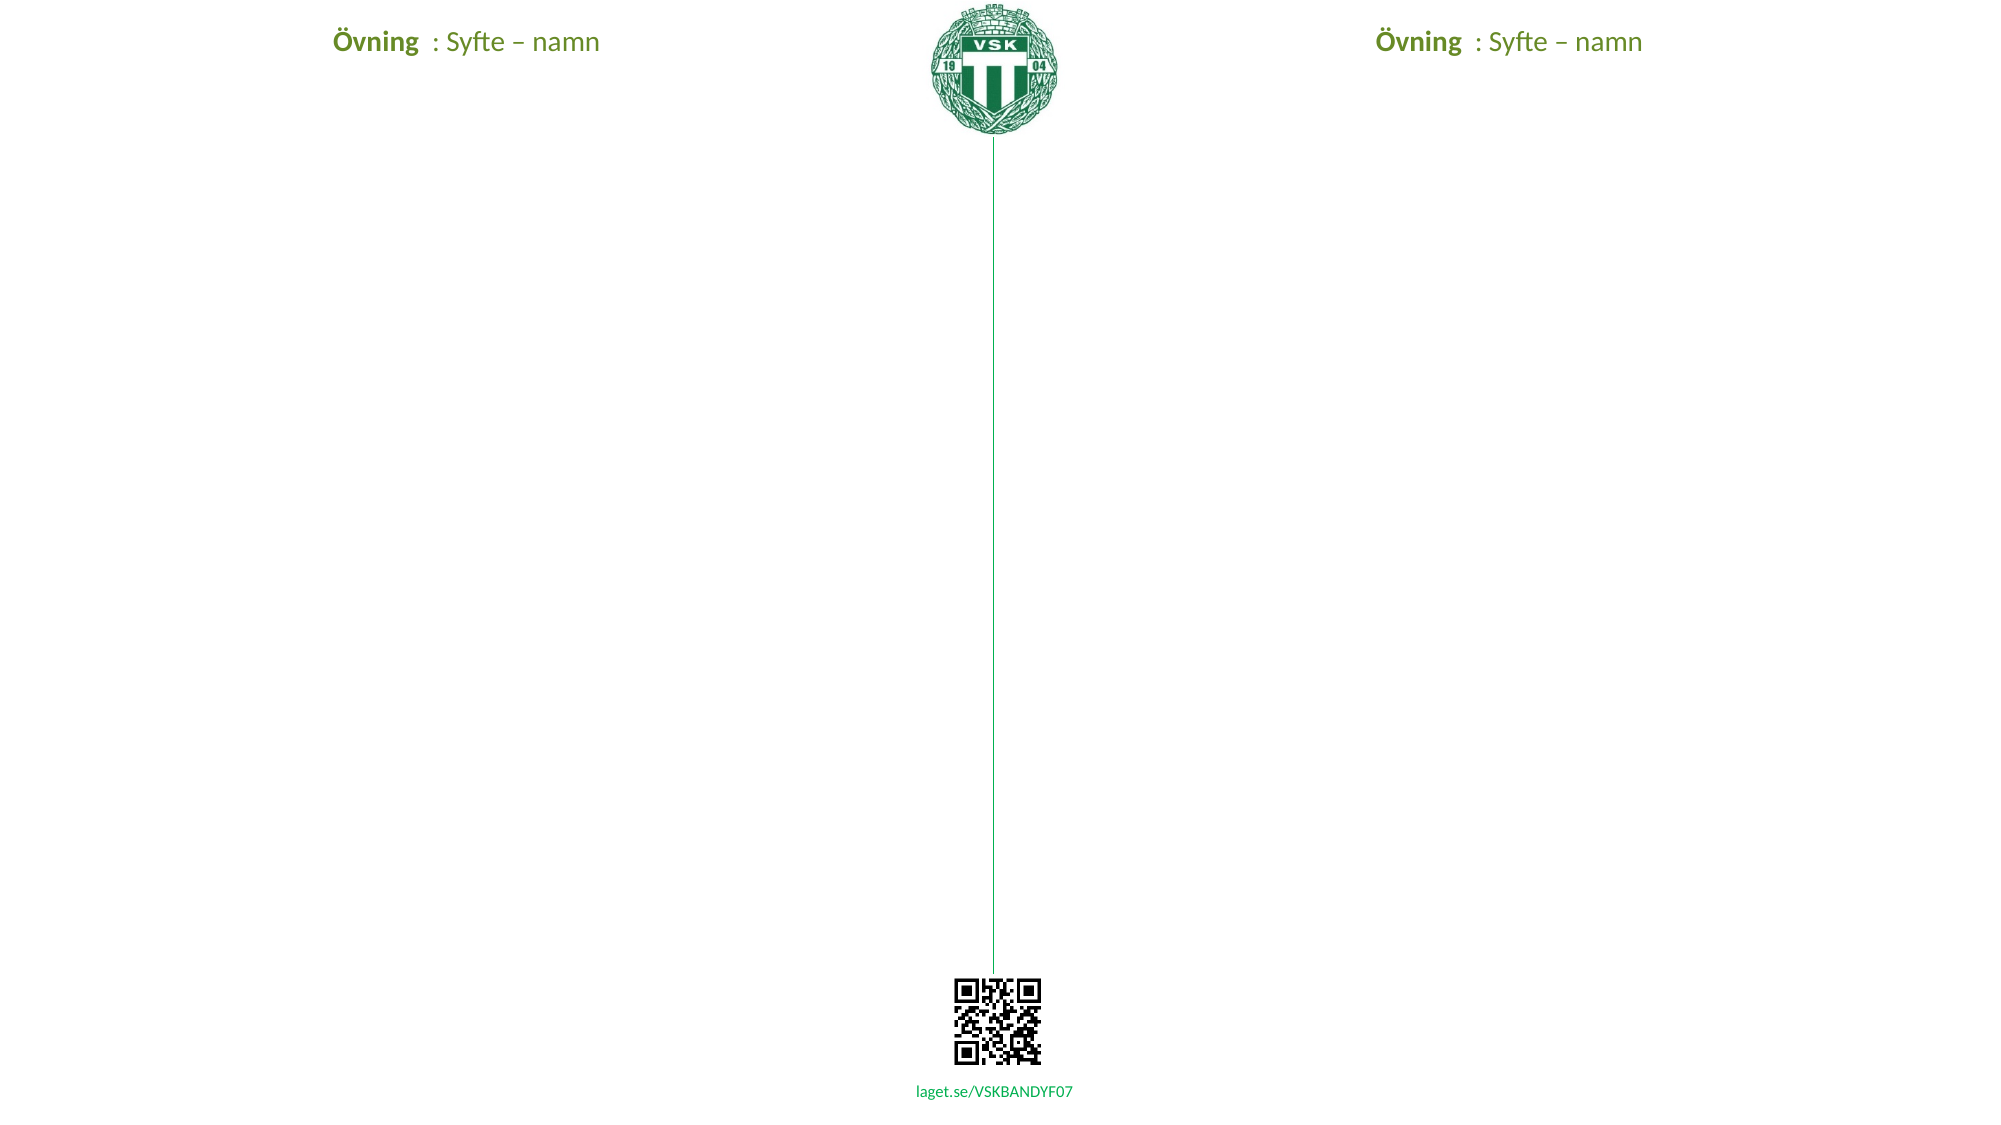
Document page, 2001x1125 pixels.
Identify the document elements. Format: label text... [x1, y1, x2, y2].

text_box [900, 964, 1089, 1110]
text_box Övning : Syfte – namn [34, 18, 899, 140]
picture [900, 1, 1089, 137]
text_box Övning : Syfte – namn [1077, 18, 1942, 140]
